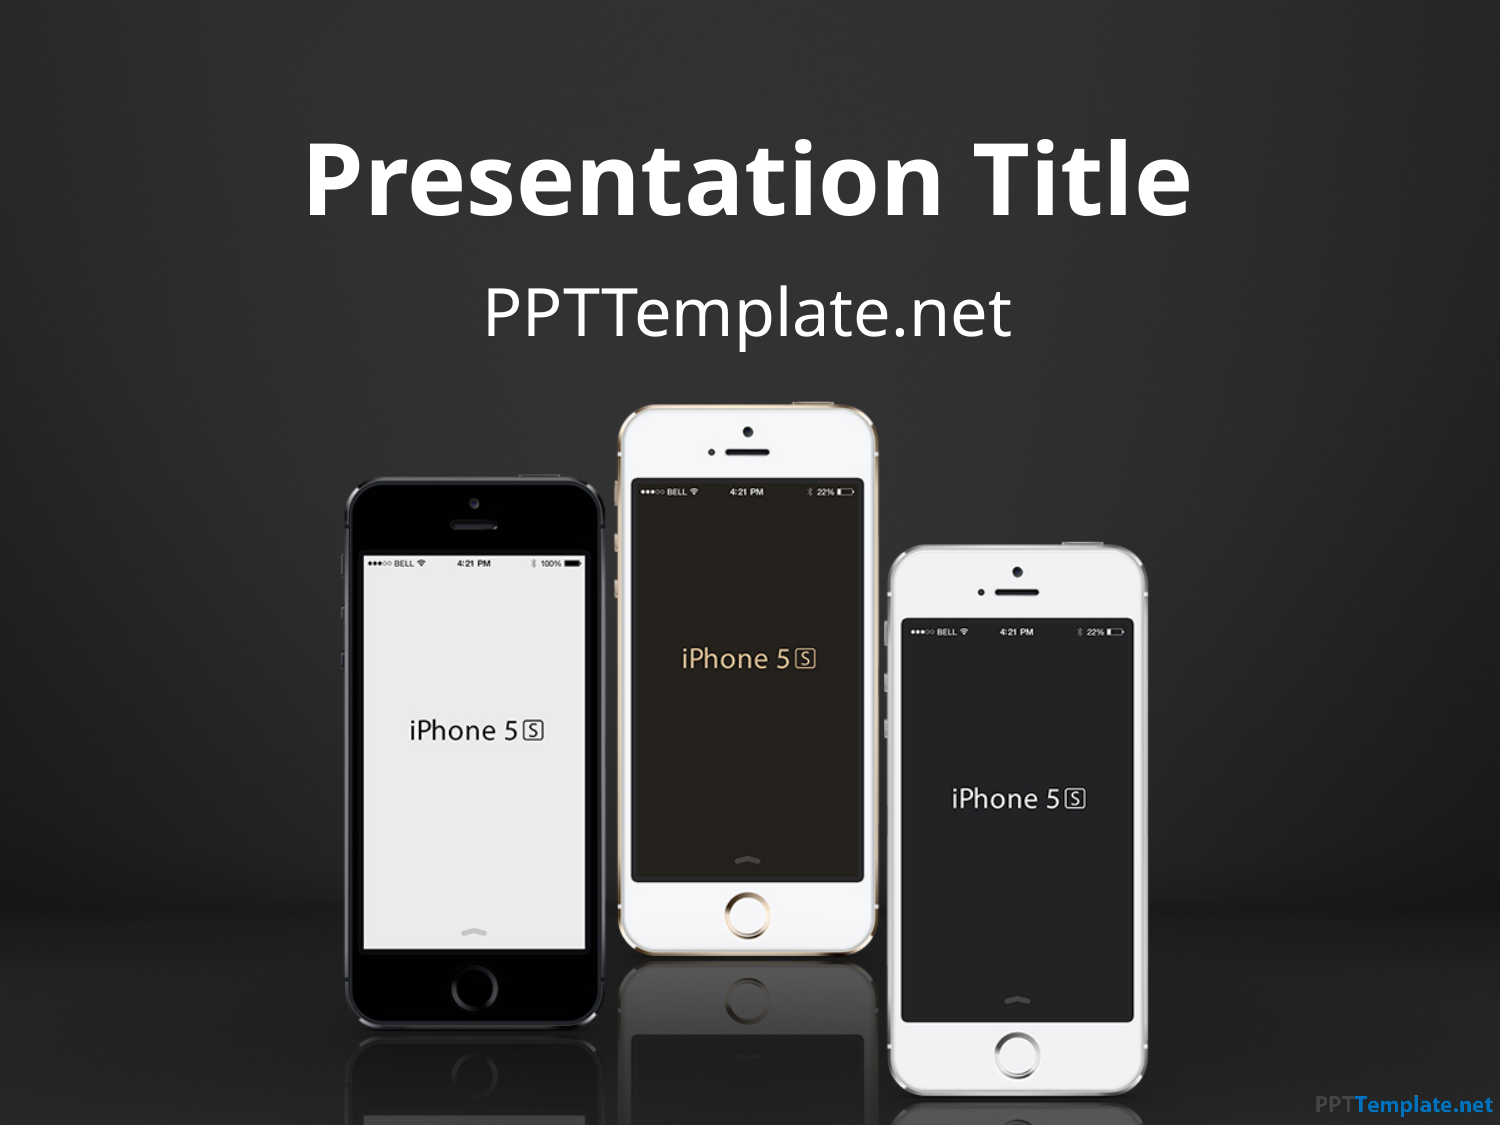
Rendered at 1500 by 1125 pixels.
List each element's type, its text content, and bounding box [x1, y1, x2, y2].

title Presentation Title [237, 87, 1259, 263]
picture [0, 0, 1500, 1125]
subtitle PPTTemplate.net [341, 262, 1155, 413]
